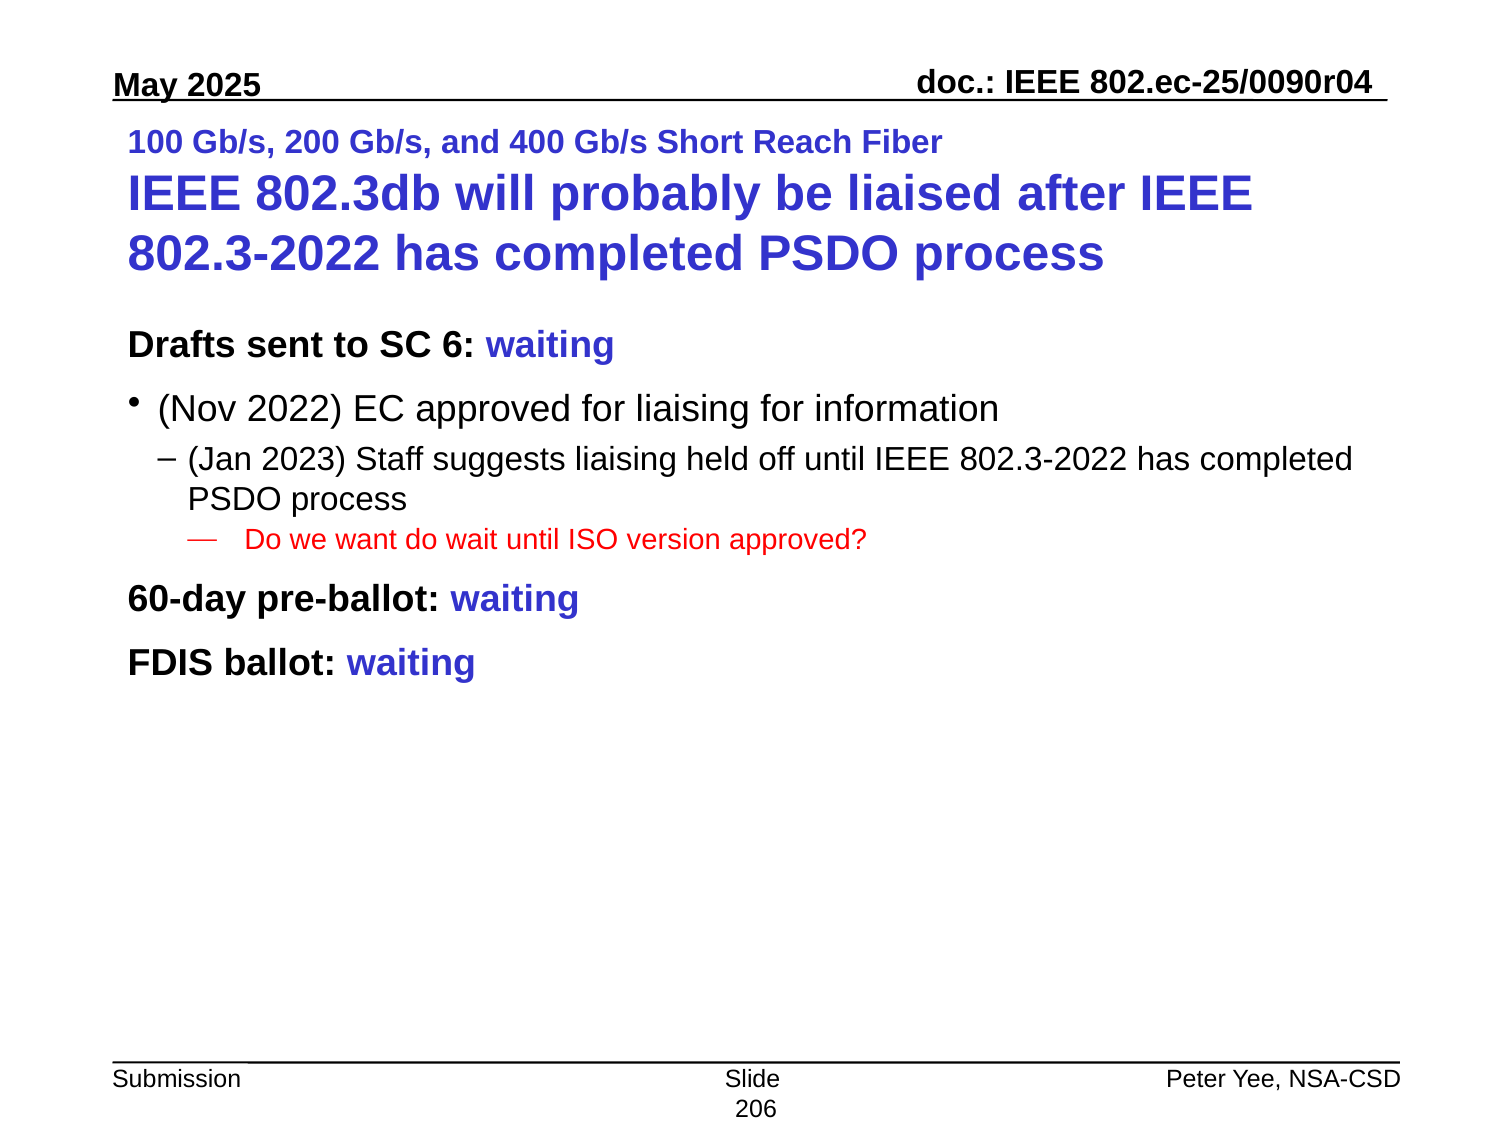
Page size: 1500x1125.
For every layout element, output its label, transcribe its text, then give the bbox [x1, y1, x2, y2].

list Drafts sent to SC 6: waiting (Nov 2022) EC approved for liaising for information (Jan 2023) Staff suggests liaising held off until IEEE 802.3-2022 has completed PSDO process Do we want do wait until ISO version approved? 60-day pre-ballot: waiting FDIS ballot: waiting [112, 312, 1388, 988]
title 100 Gb/s, 200 Gb/s, and 400 Gb/s Short Reach Fiber IEEE 802.3db will probably be liaised after IEEE 802.3-2022 has completed PSDO process [112, 112, 1388, 288]
slide_number Slide 206 [709, 1061, 803, 1093]
footer Peter Yee, NSA-CSD [1164, 1061, 1402, 1093]
